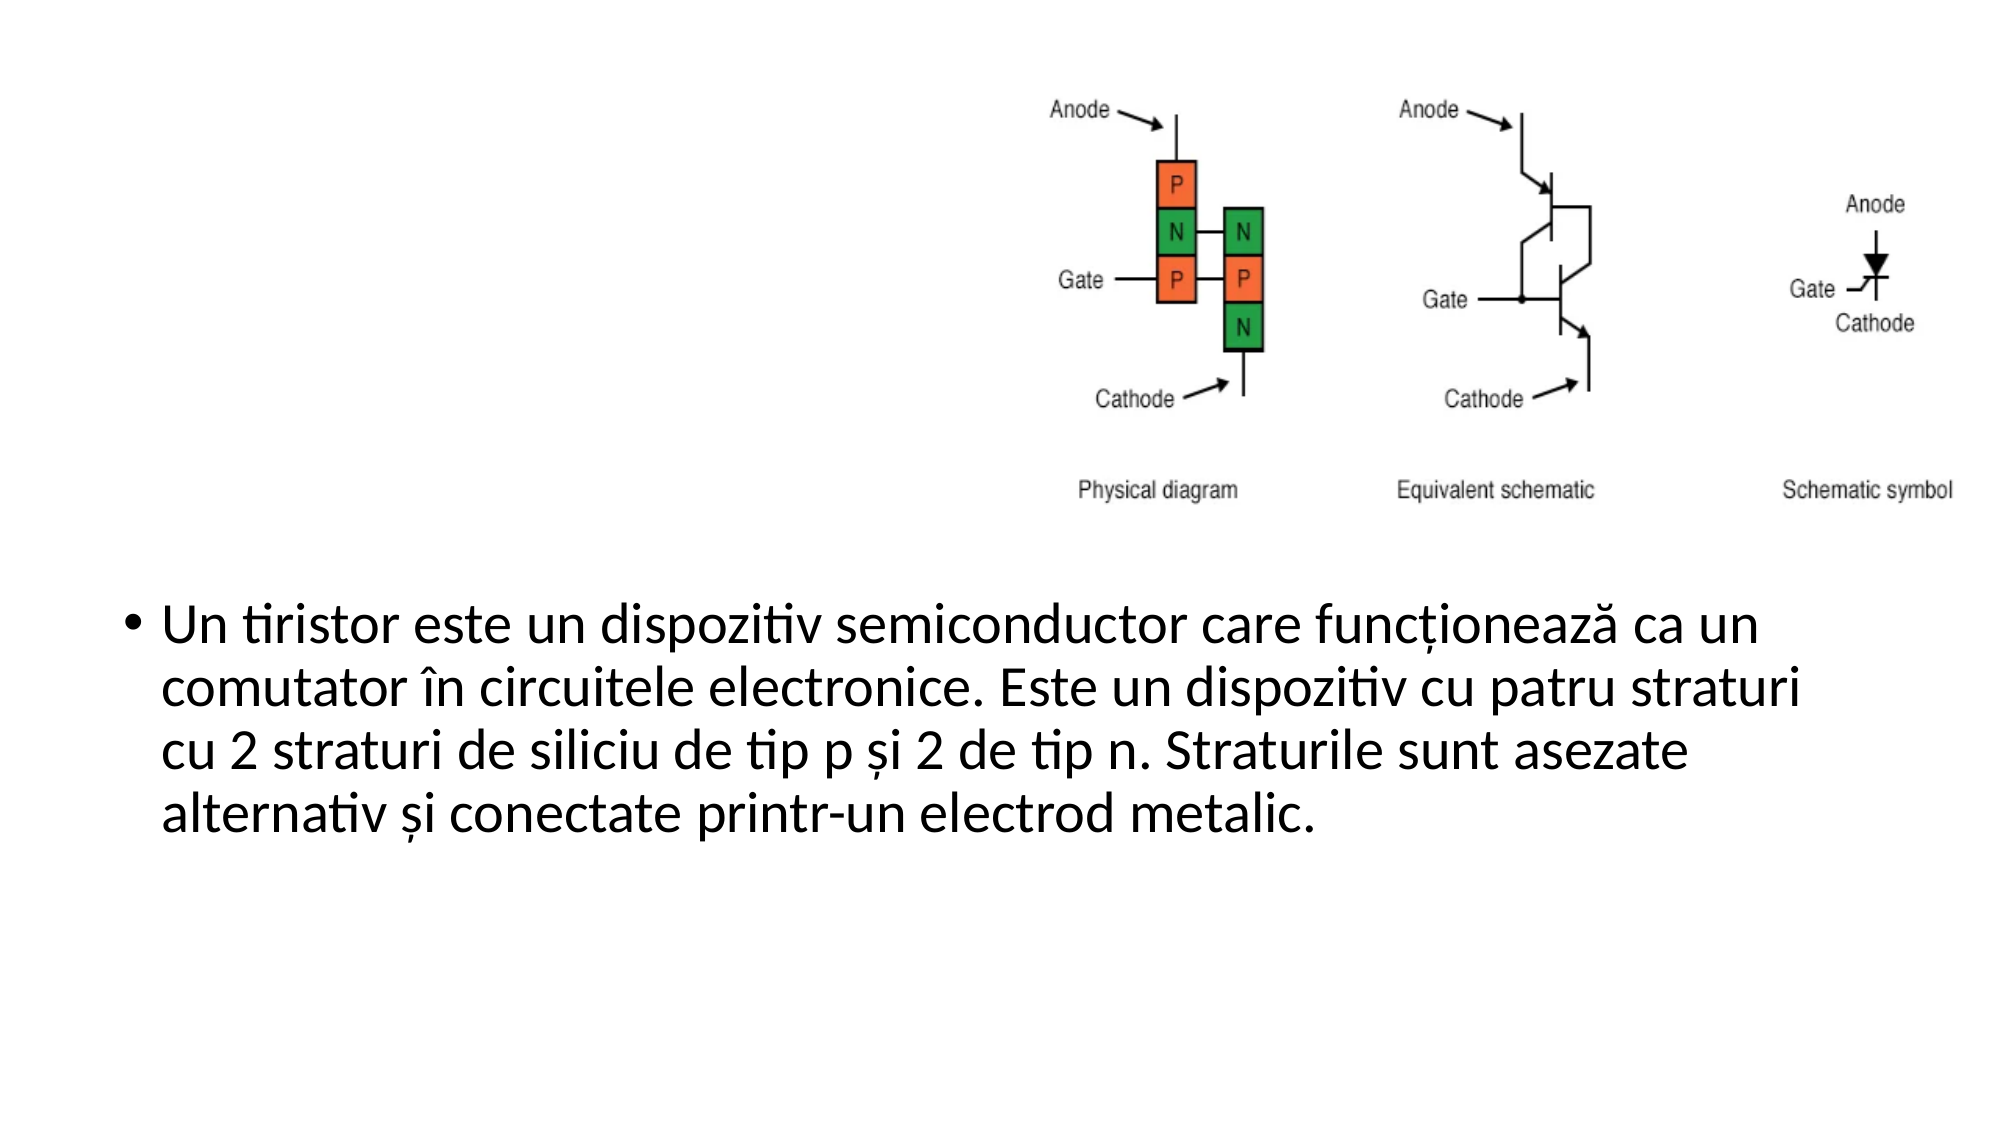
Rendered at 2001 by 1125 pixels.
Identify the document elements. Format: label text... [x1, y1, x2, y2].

list Un tiristor este un dispozitiv semiconductor care funcționează ca un comutator în circuitele electronice. Este un dispozitiv cu patru straturi cu 2 straturi de siliciu de tip p și 2 de tip n. Straturile sunt asezate alternativ și conectate printr-un electrod metalic. [108, 586, 1834, 992]
picture [1038, 85, 1962, 514]
